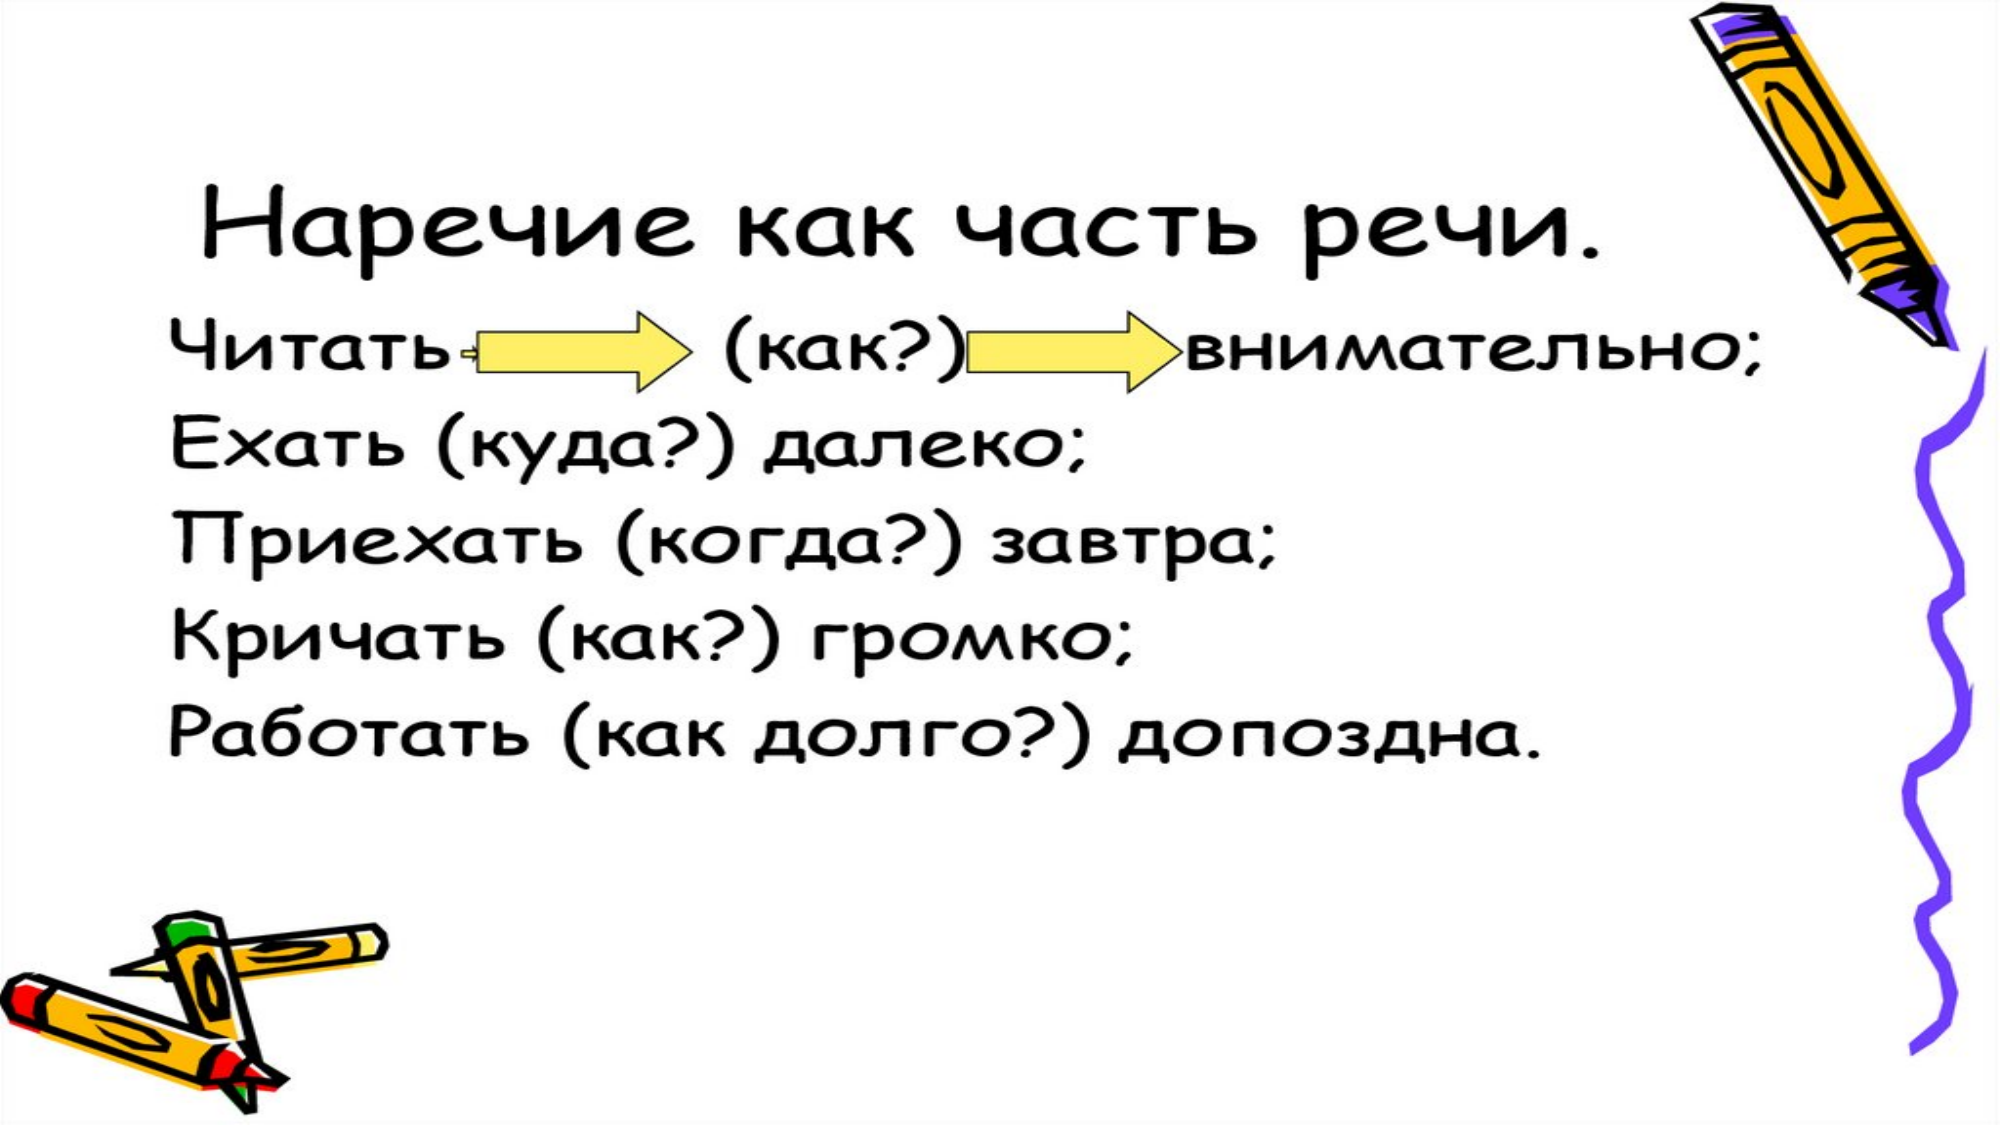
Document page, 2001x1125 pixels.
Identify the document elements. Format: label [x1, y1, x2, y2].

list [0, 0, 2000, 1125]
